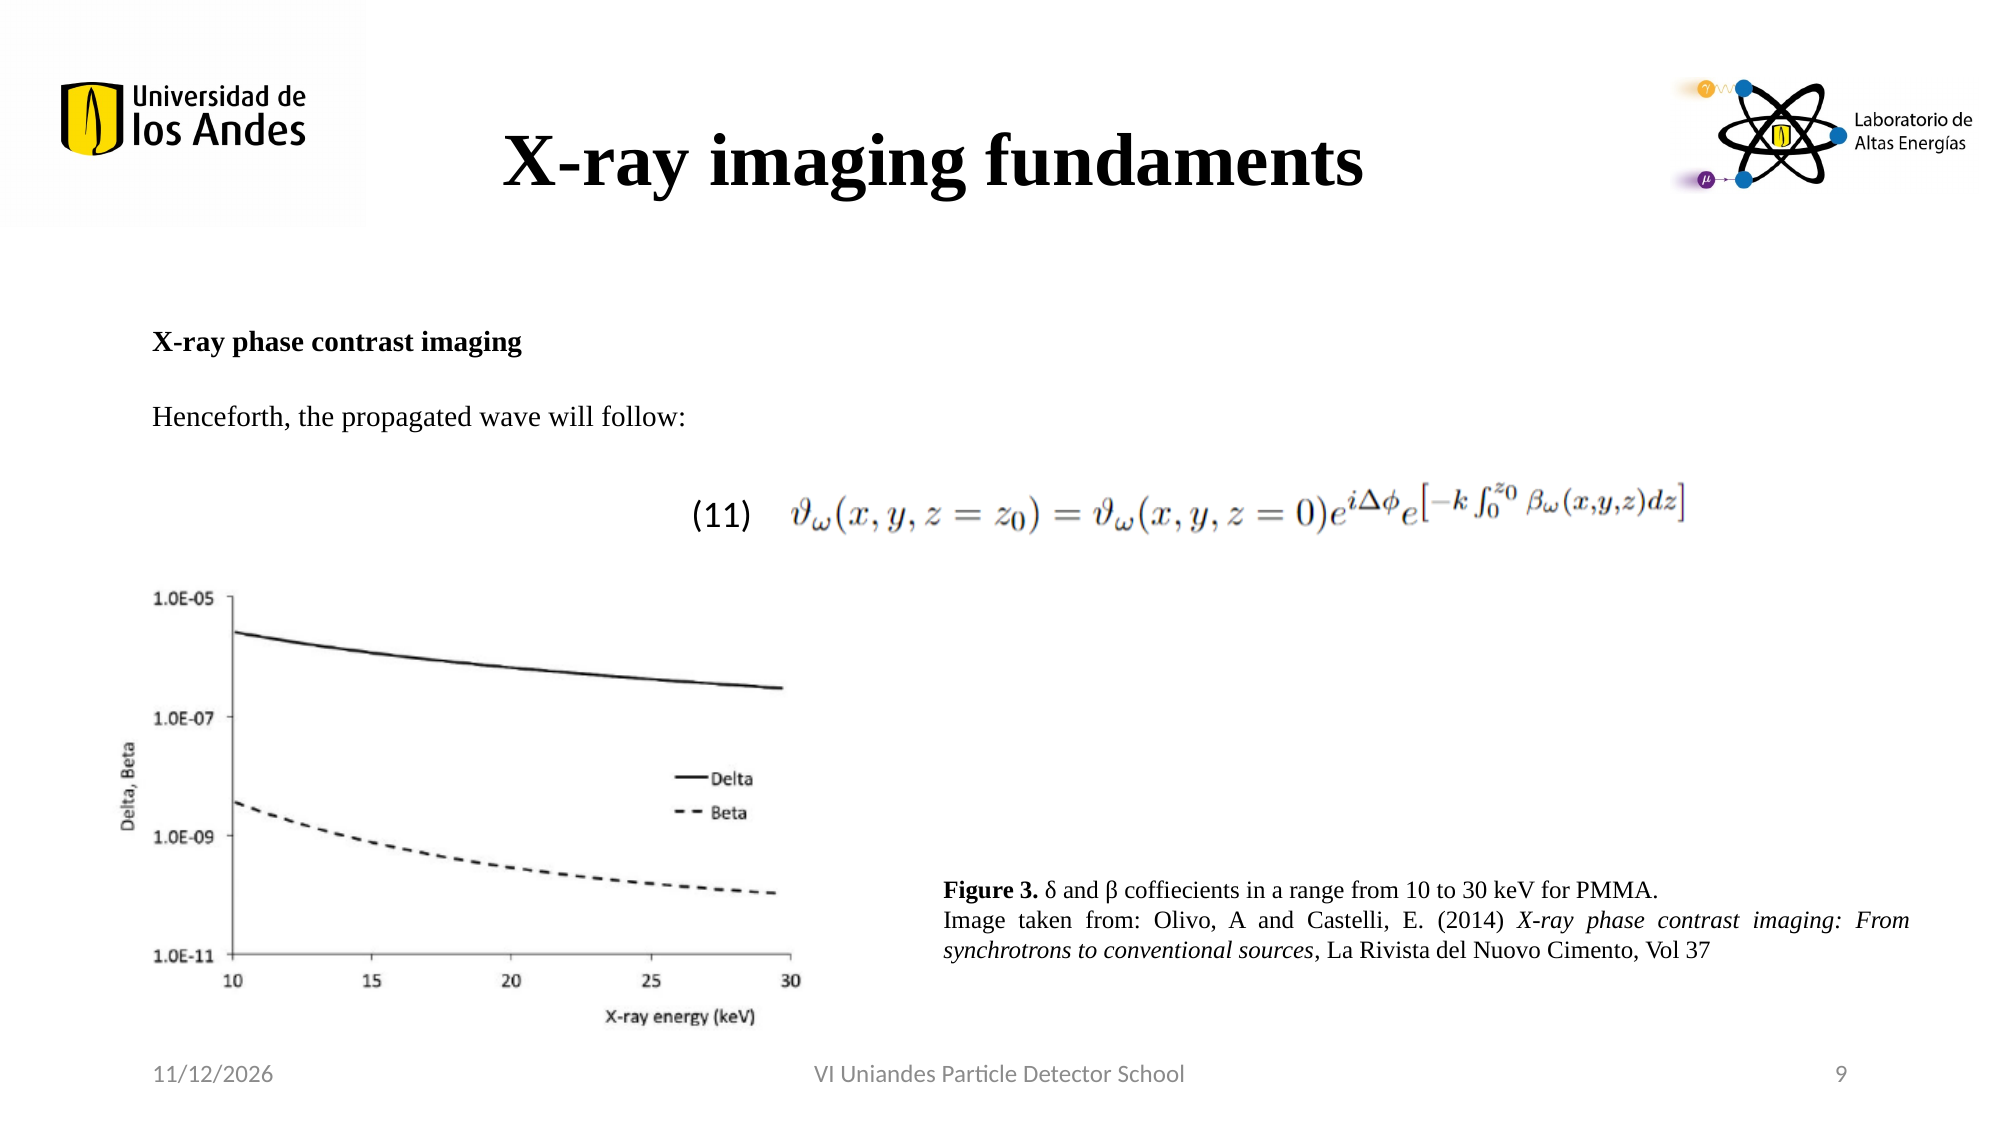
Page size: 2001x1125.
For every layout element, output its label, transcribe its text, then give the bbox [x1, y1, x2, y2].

picture [0, 0, 366, 227]
text_box X-ray phase contrast imaging Henceforth, the propagated wave will follow: [137, 314, 1889, 1125]
picture [74, 563, 845, 1037]
picture [791, 471, 1704, 562]
footer VI Uniandes Particle Detector School [662, 1042, 1338, 1103]
picture [1669, 77, 1979, 194]
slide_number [137, 1042, 588, 1103]
slide_number 9 [1412, 1042, 1863, 1103]
text_box Figure 3. δ and β coffiecients in a range from 10 to 30 keV for PMMA. Image taken from: Olivo, A and Castelli, E. (2014) X-ray phase contrast imaging: From synchrotrons to conventional sources, La Rivista del Nuovo Cimento, Vol 37 [928, 866, 1926, 971]
text_box (11) [676, 482, 767, 543]
title X-ray imaging fundaments [274, 88, 1594, 235]
